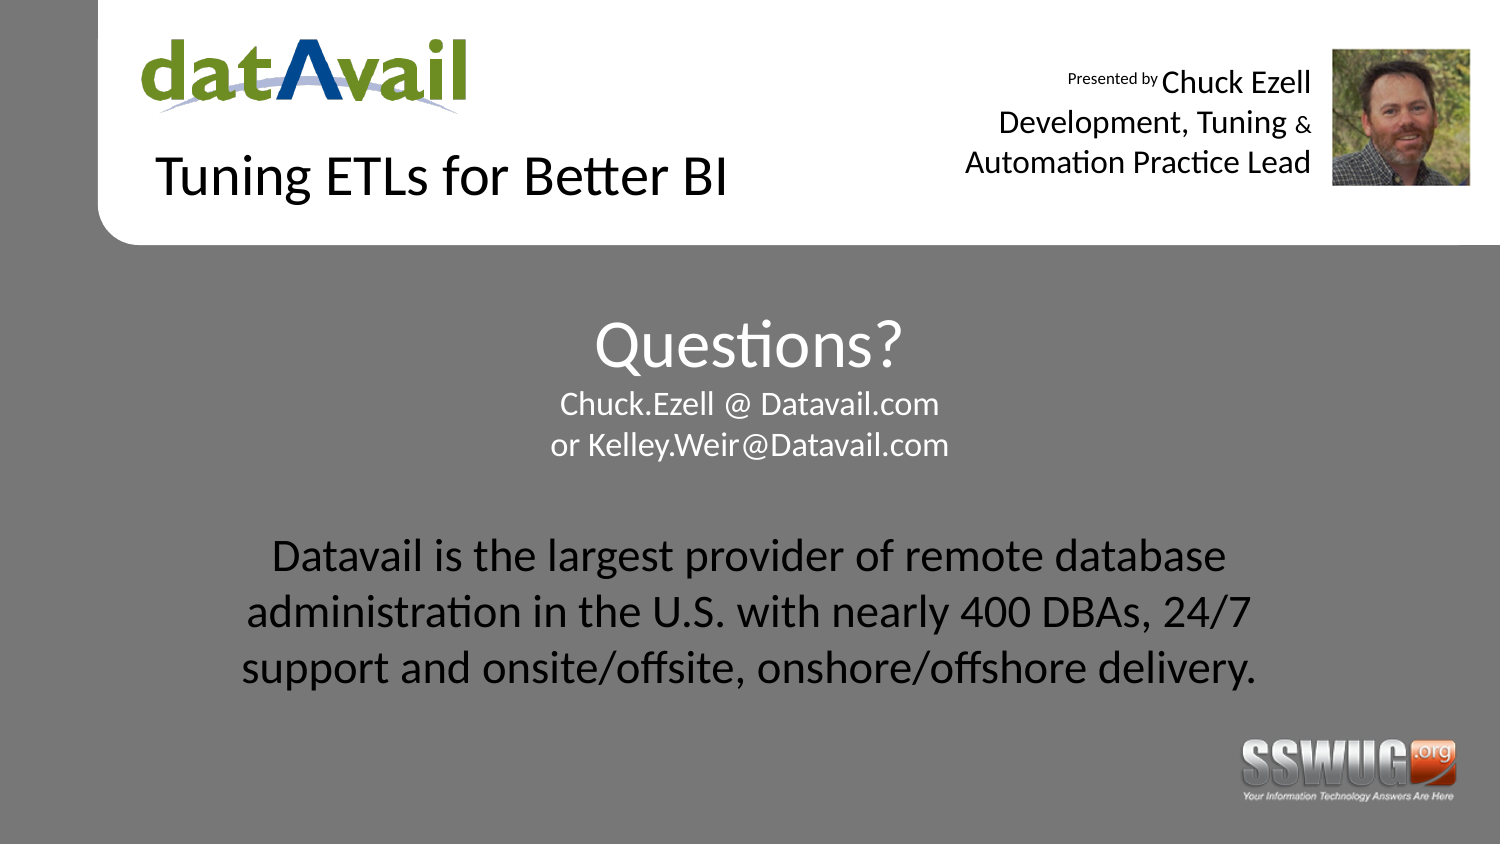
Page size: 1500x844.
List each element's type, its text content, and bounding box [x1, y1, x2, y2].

subtitle Datavail is the largest provider of remote database administration in the U.S. with nearly 400 DBAs, 24/7 support and onsite/offsite, onshore/offshore delivery. [225, 517, 1275, 733]
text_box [97, 0, 1500, 246]
title Questions? Chuck.Ezell @ Datavail.com or Kelley.Weir@Datavail.com [112, 290, 1388, 472]
picture [1326, 45, 1474, 187]
picture [140, 38, 466, 114]
picture [0, 0, 1500, 844]
